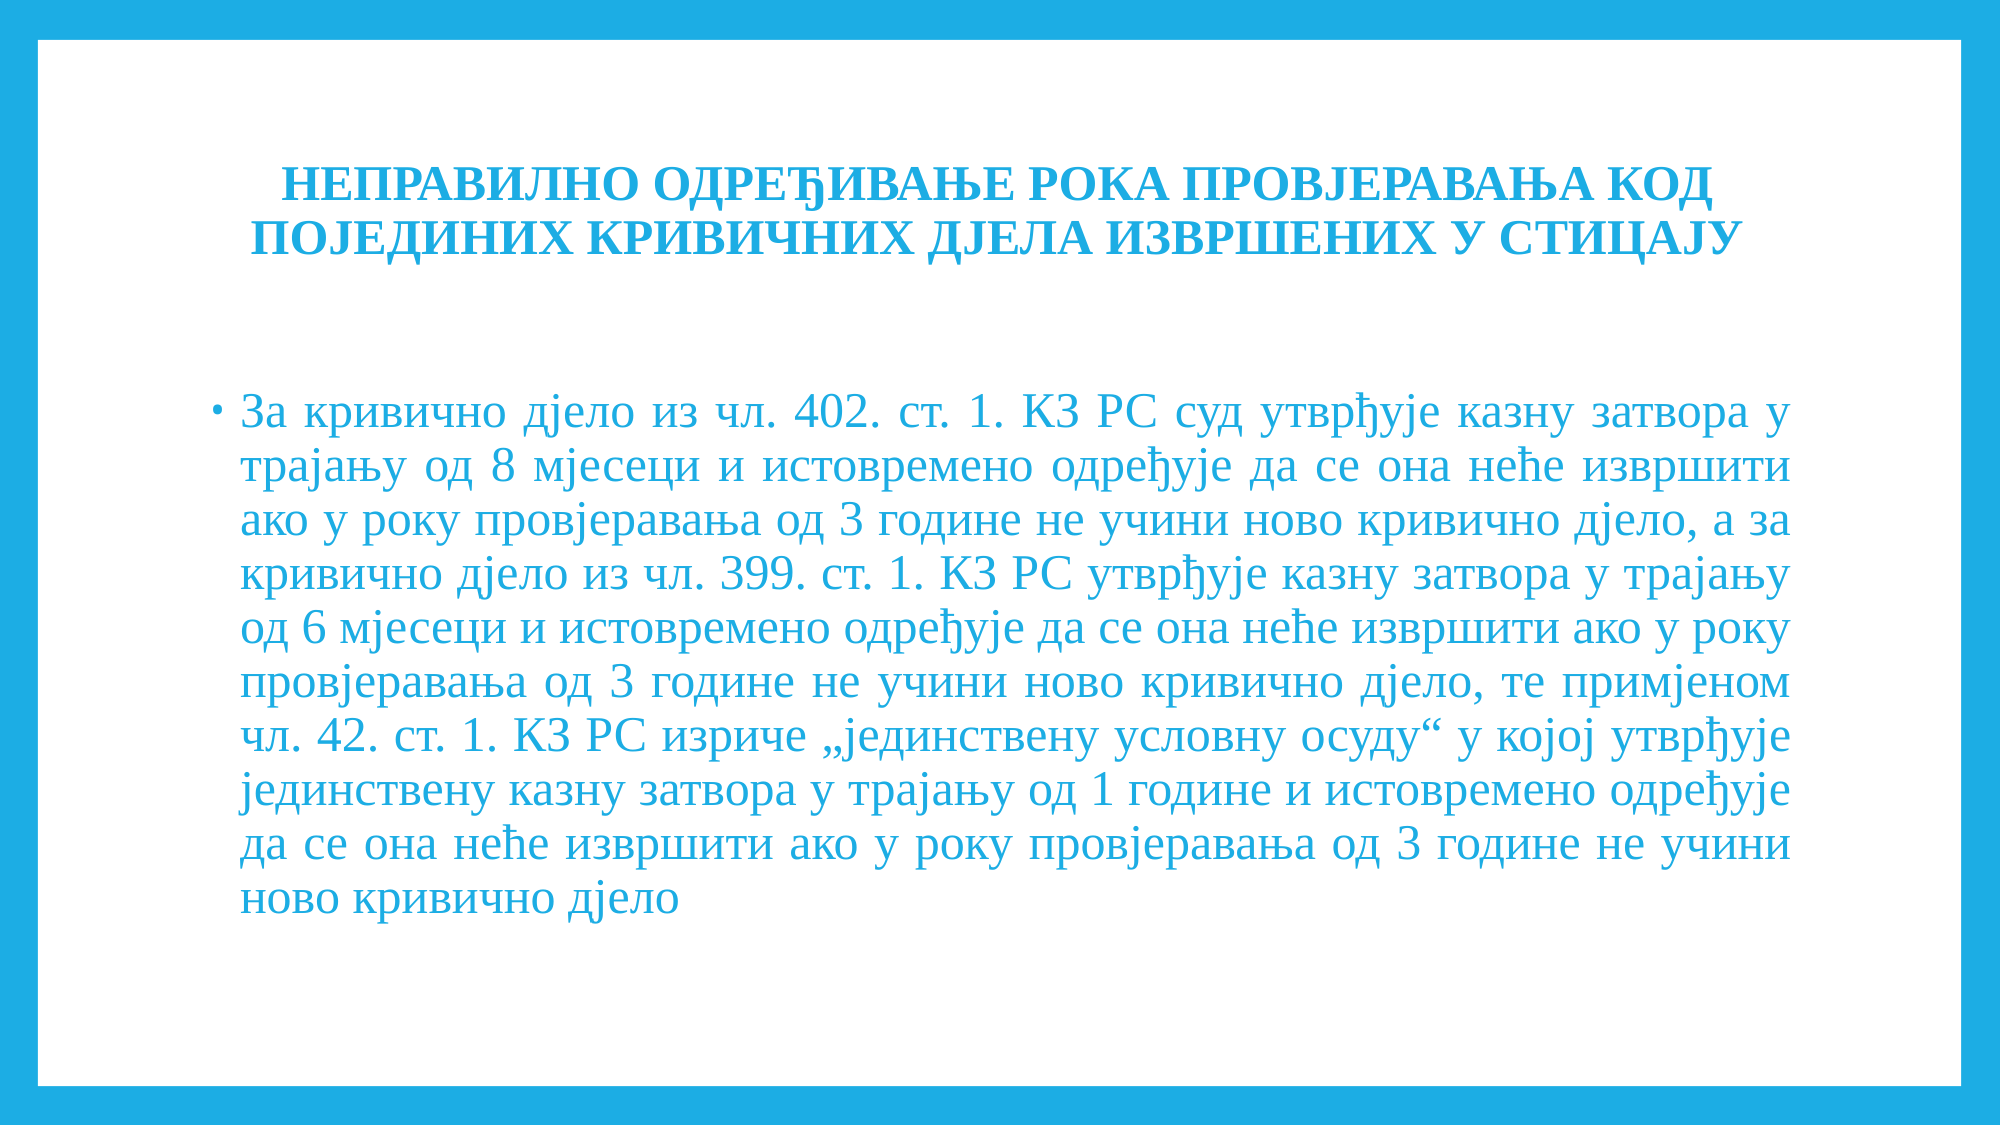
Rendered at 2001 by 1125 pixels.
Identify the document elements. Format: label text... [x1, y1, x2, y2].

list За кривично дјело из чл. 402. ст. 1. КЗ РС суд утврђује казну затвора у трајању од 8 мјесеци и истовремено одређује да се она неће извршити ако у року провјеравања од 3 године не учини ново кривично дјело, а за кривично дјело из чл. 399. ст. 1. КЗ РС утврђује казну затвора у трајању од 6 мјесеци и истовремено одређује да се она неће извршити ако у року провјеравања од 3 године не учини ново кривично дјело, те примјеном чл. 42. ст. 1. КЗ РС изриче „јединствену условну осуду“ у којој утврђује јединствену казну затвора у трајању од 1 године и истовремено одређује да се она неће извршити ако у року провјеравања од 3 године не учини ново кривично дјело [187, 377, 1808, 1038]
title НЕПРАВИЛНО ОДРЕЂИВАЊЕ РОКА ПРОВЈЕРАВАЊА КОД ПОЈЕДИНИХ КРИВИЧНИХ ДЈЕЛА ИЗВРШЕНИХ У СТИЦАЈУ [187, 99, 1808, 323]
